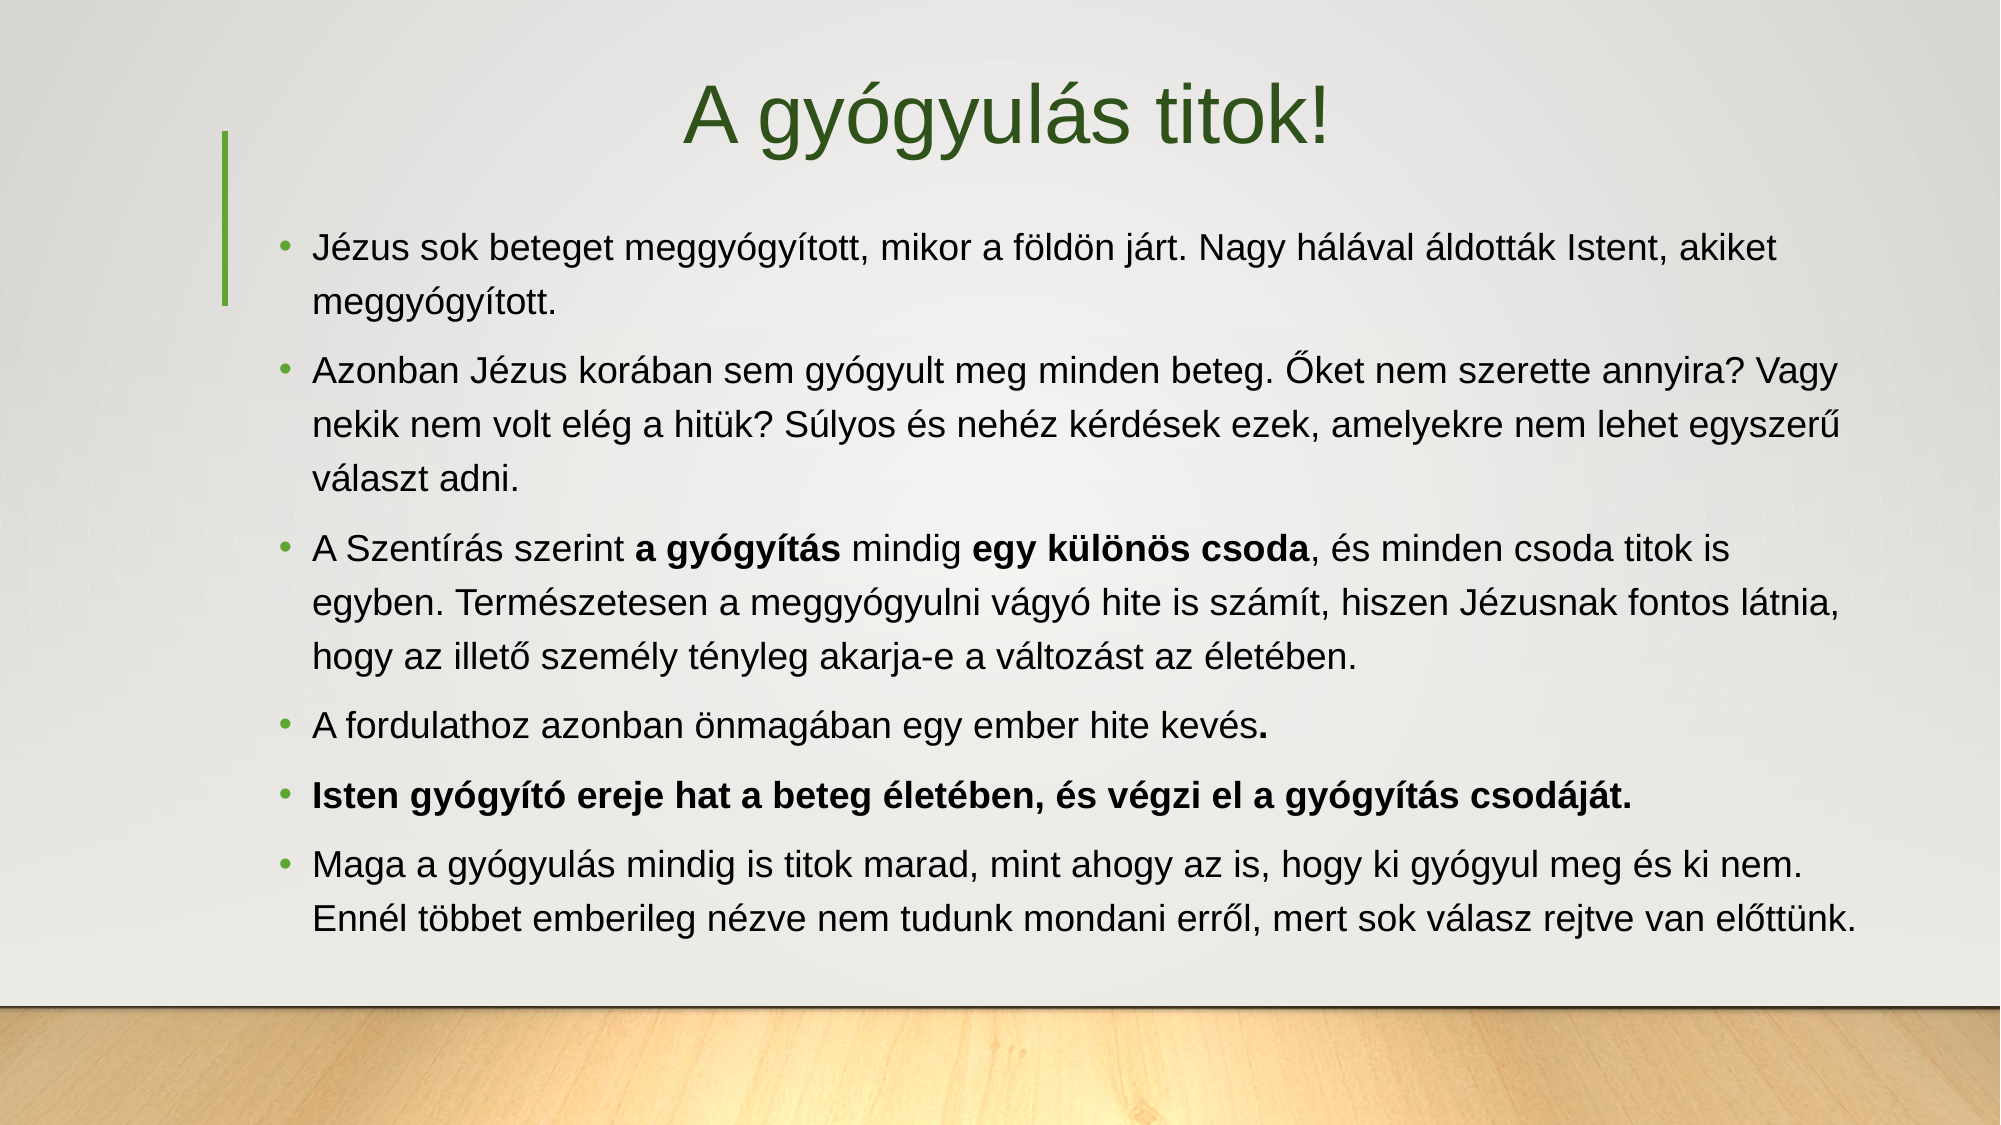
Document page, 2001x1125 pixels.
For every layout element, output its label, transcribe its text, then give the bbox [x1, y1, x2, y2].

text_box A gyógyulás titok! [668, 52, 1348, 168]
picture [0, 1006, 2000, 1125]
list Jézus sok beteget meggyógyított, mikor a földön járt. Nagy hálával áldották Istent, akiket meggyógyított. Azonban Jézus korában sem gyógyult meg minden beteg. Őket nem szerette annyira? Vagy nekik nem volt elég a hitük? Súlyos és nehéz kérdések ezek, amelyekre nem lehet egyszerű választ adni. A Szentírás szerint a gyógyítás mindig egy különös csoda, és minden csoda titok is egyben. Természetesen a meggyógyulni vágyó hite is számít, hiszen Jézusnak fontos látnia, hogy az illető személy tényleg akarja-e a változást az életében. A fordulathoz azonban önmagában egy ember hite kevés. Isten gyógyító ereje hat a beteg életében, és végzi el a gyógyítás csodáját. Maga a gyógyulás mindig is titok marad, mint ahogy az is, hogy ki gyógyul meg és ki nem. Ennél többet emberileg nézve nem tudunk mondani erről, mert sok válasz rejtve van előttünk. [263, 206, 1885, 997]
